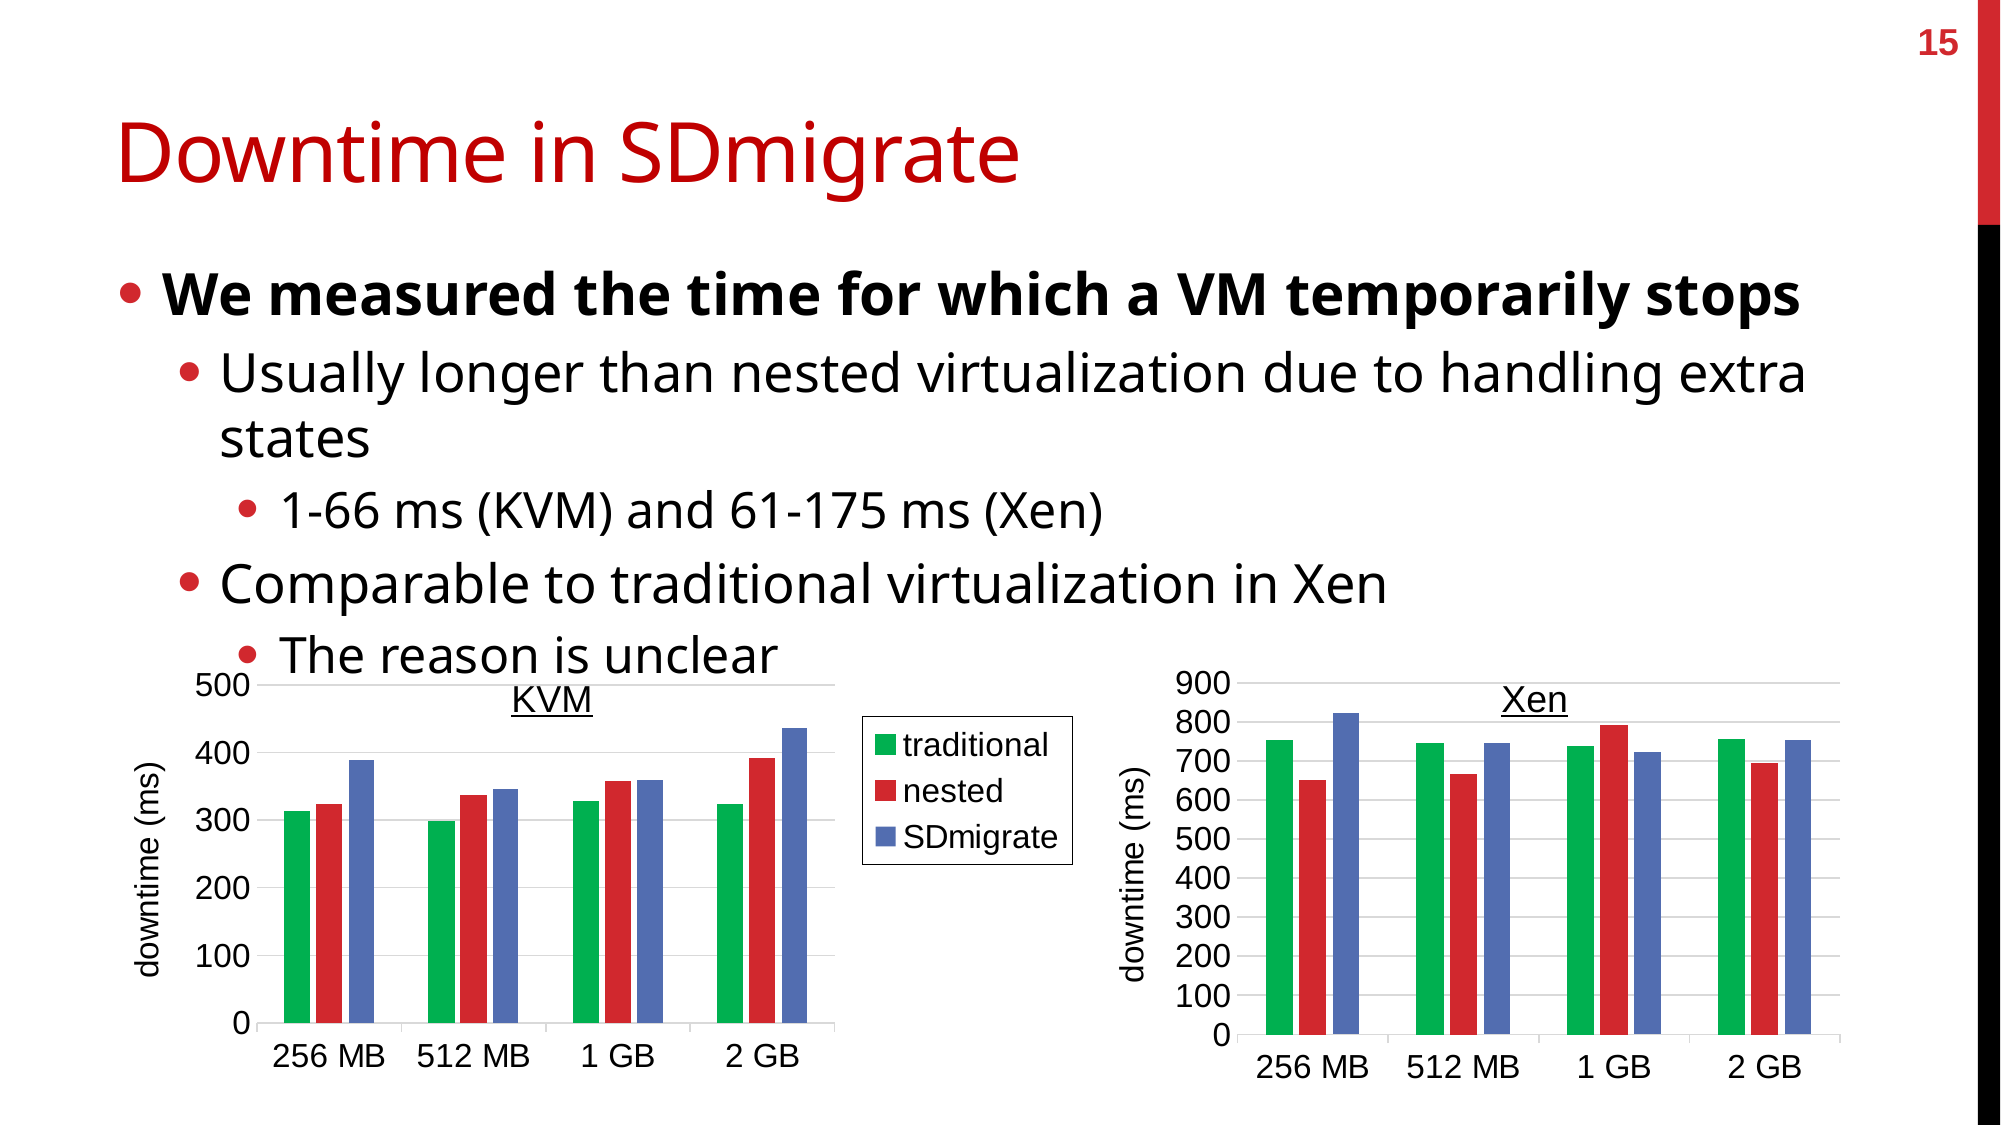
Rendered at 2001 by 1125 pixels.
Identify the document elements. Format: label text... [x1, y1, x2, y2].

list We measured the time for which a VM temporarily stops Usually longer than nested virtualization due to handling extra states 1-66 ms (KVM) and 61-175 ms (Xen) Comparable to traditional virtualization in Xen The reason is unclear [99, 249, 1904, 1065]
title Downtime in SDmigrate [99, 25, 1904, 207]
slide_number 15 [1823, 10, 1975, 71]
chart [99, 655, 1857, 1095]
